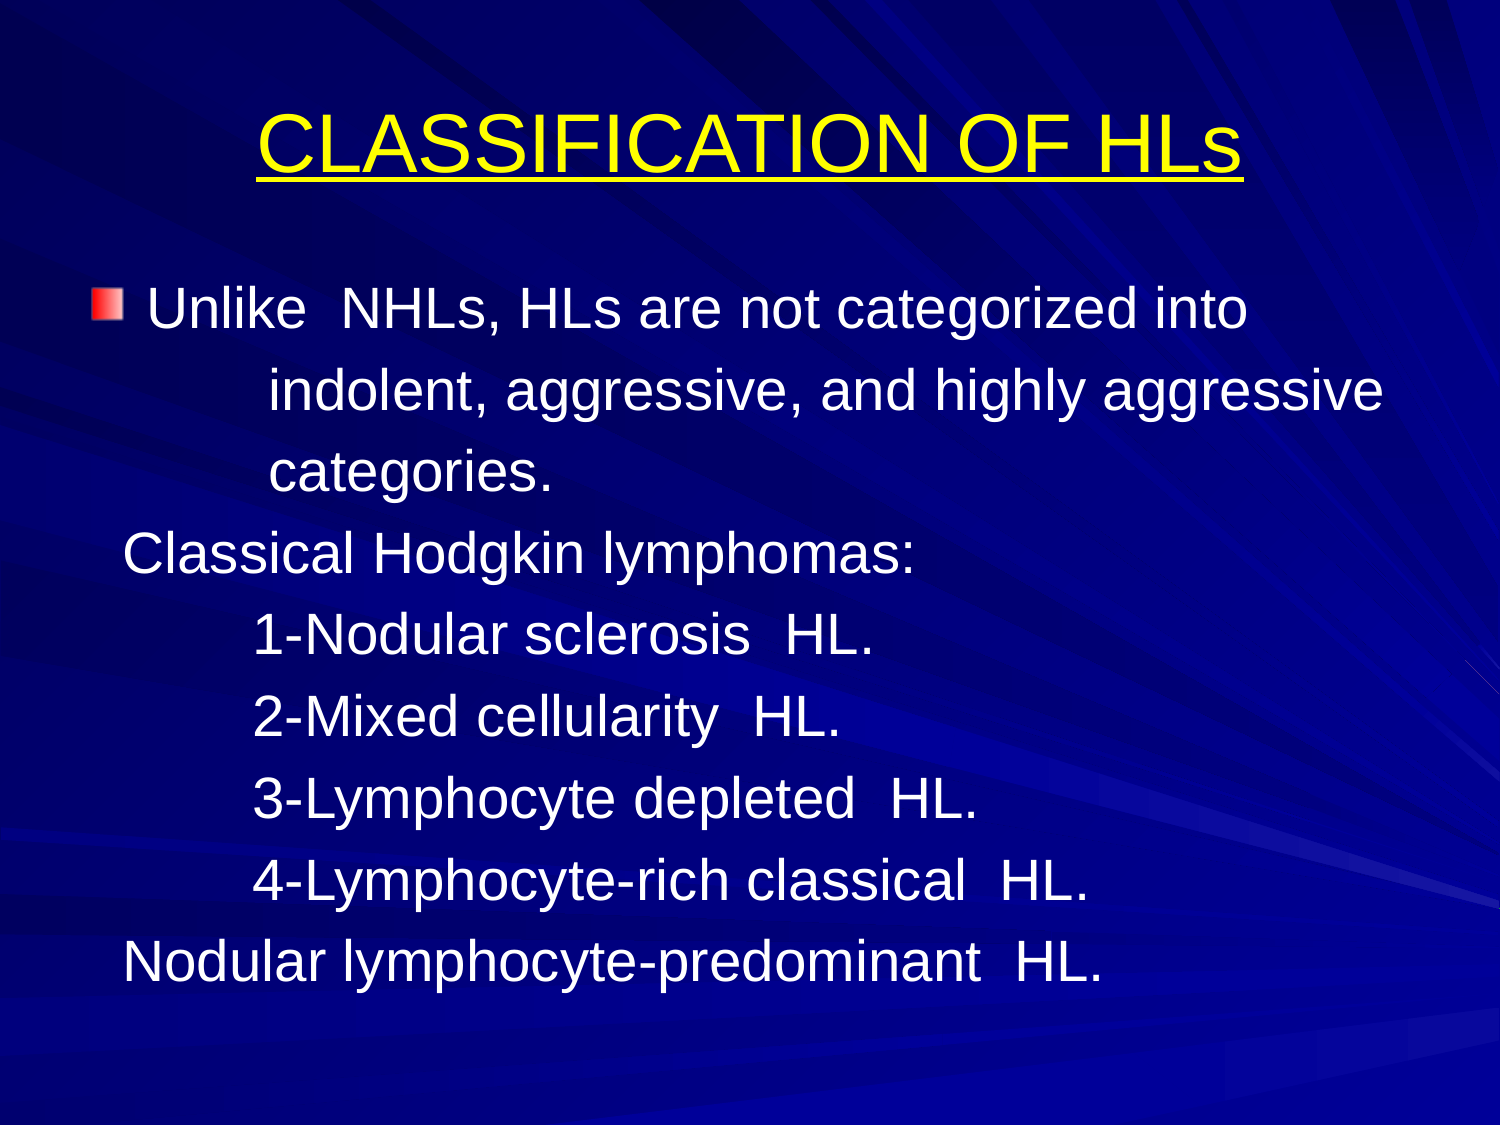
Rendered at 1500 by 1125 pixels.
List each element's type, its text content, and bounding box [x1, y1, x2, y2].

list Unlike NHLs, HLs are not categorized into indolent, aggressive, and highly aggressive categories. Classical Hodgkin lymphomas: 1-Nodular sclerosis HL. 2-Mixed cellularity HL. 3-Lymphocyte depleted HL. 4-Lymphocyte-rich classical HL. Nodular lymphocyte-predominant HL. [74, 262, 1426, 1006]
picture [90, 286, 127, 324]
title CLASSIFICATION OF HLs [74, 45, 1426, 234]
